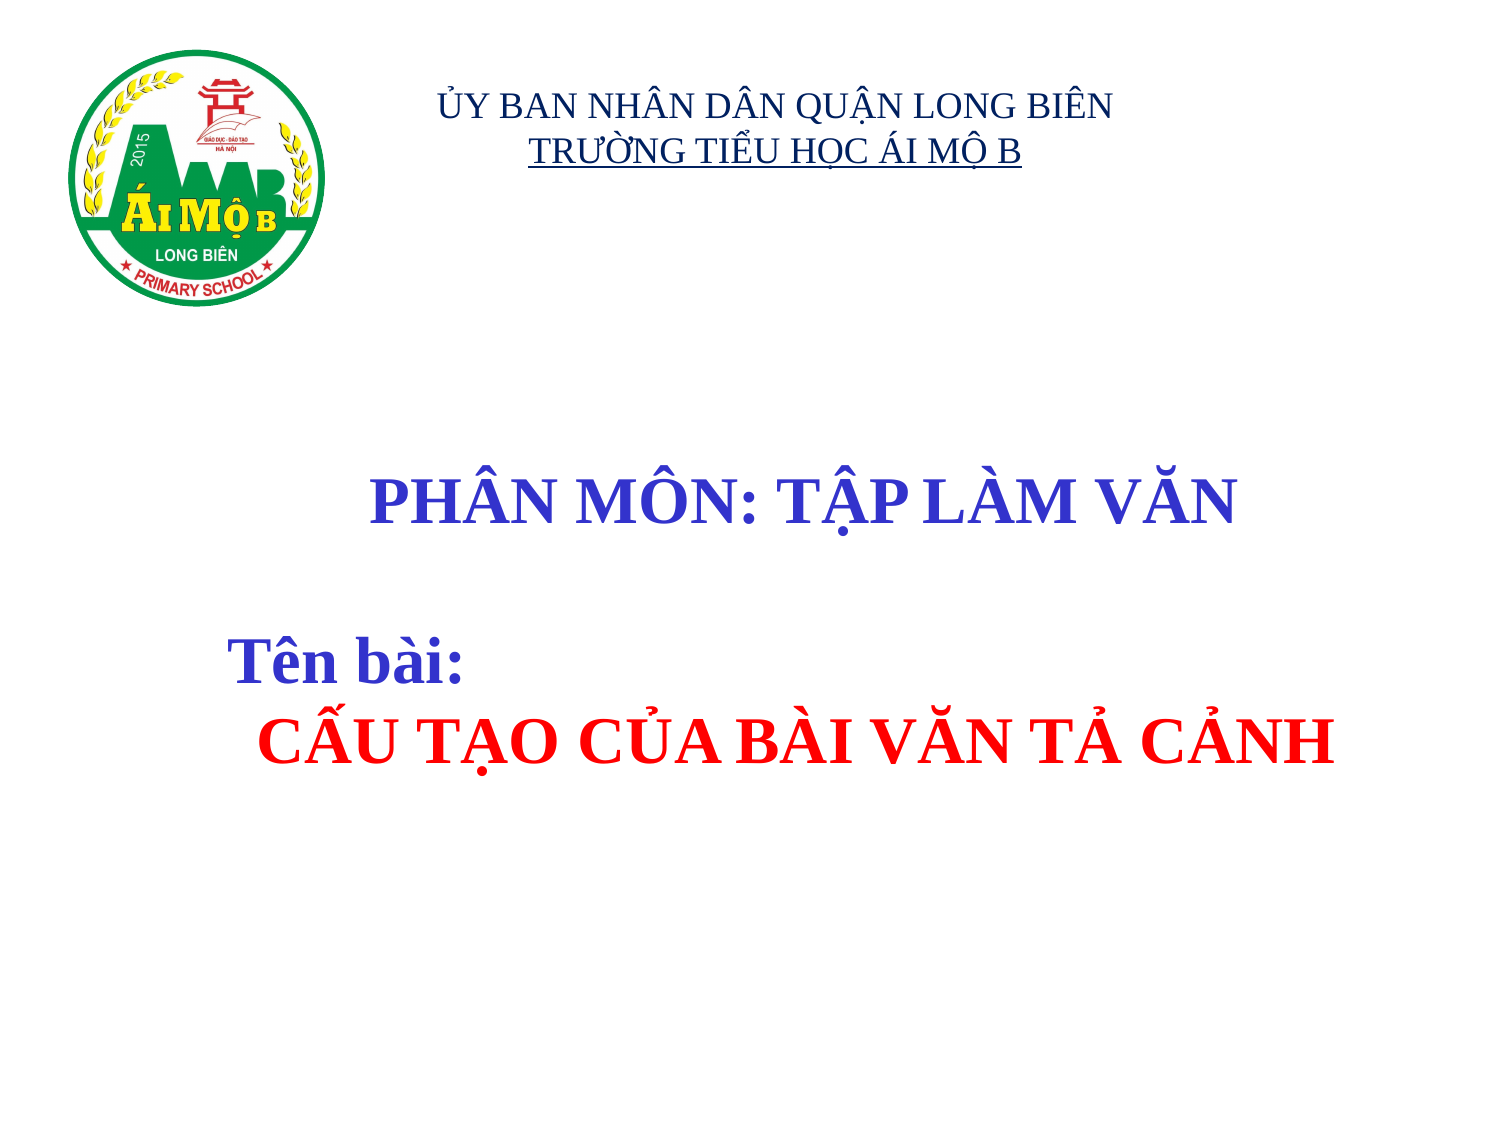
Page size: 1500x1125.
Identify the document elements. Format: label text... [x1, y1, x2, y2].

picture [67, 49, 326, 307]
text_box PHÂN MÔN: TẬP LÀM VĂN Tên bài: CẤU TẠO CỦA BÀI VĂN TẢ CẢNH [212, 449, 1381, 785]
text_box ỦY BAN NHÂN DÂN QUẬN LONG BIÊN TRƯỜNG TIỂU HỌC ÁI MỘ B [330, 74, 1249, 179]
